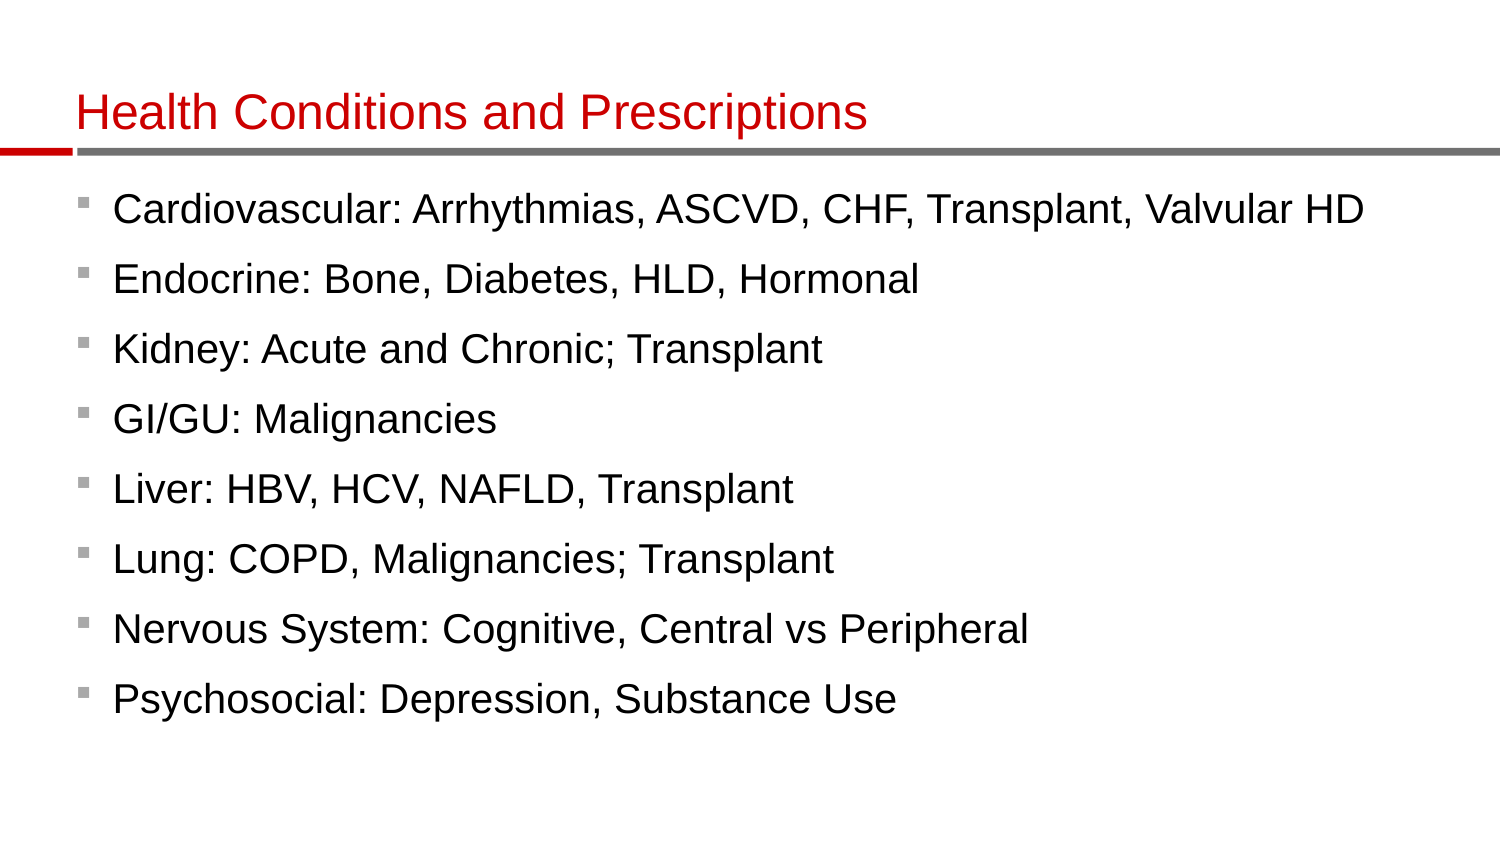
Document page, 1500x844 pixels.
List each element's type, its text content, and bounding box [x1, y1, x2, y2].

title Health Conditions and Prescriptions [75, 57, 1425, 141]
list Cardiovascular: Arrhythmias, ASCVD, CHF, Transplant, Valvular HD Endocrine: Bone, Diabetes, HLD, Hormonal Kidney: Acute and Chronic; Transplant GI/GU: Malignancies Liver: HBV, HCV, NAFLD, Transplant Lung: COPD, Malignancies; Transplant Nervous System: Cognitive, Central vs Peripheral Psychosocial: Depression, Substance Use [75, 187, 1425, 760]
